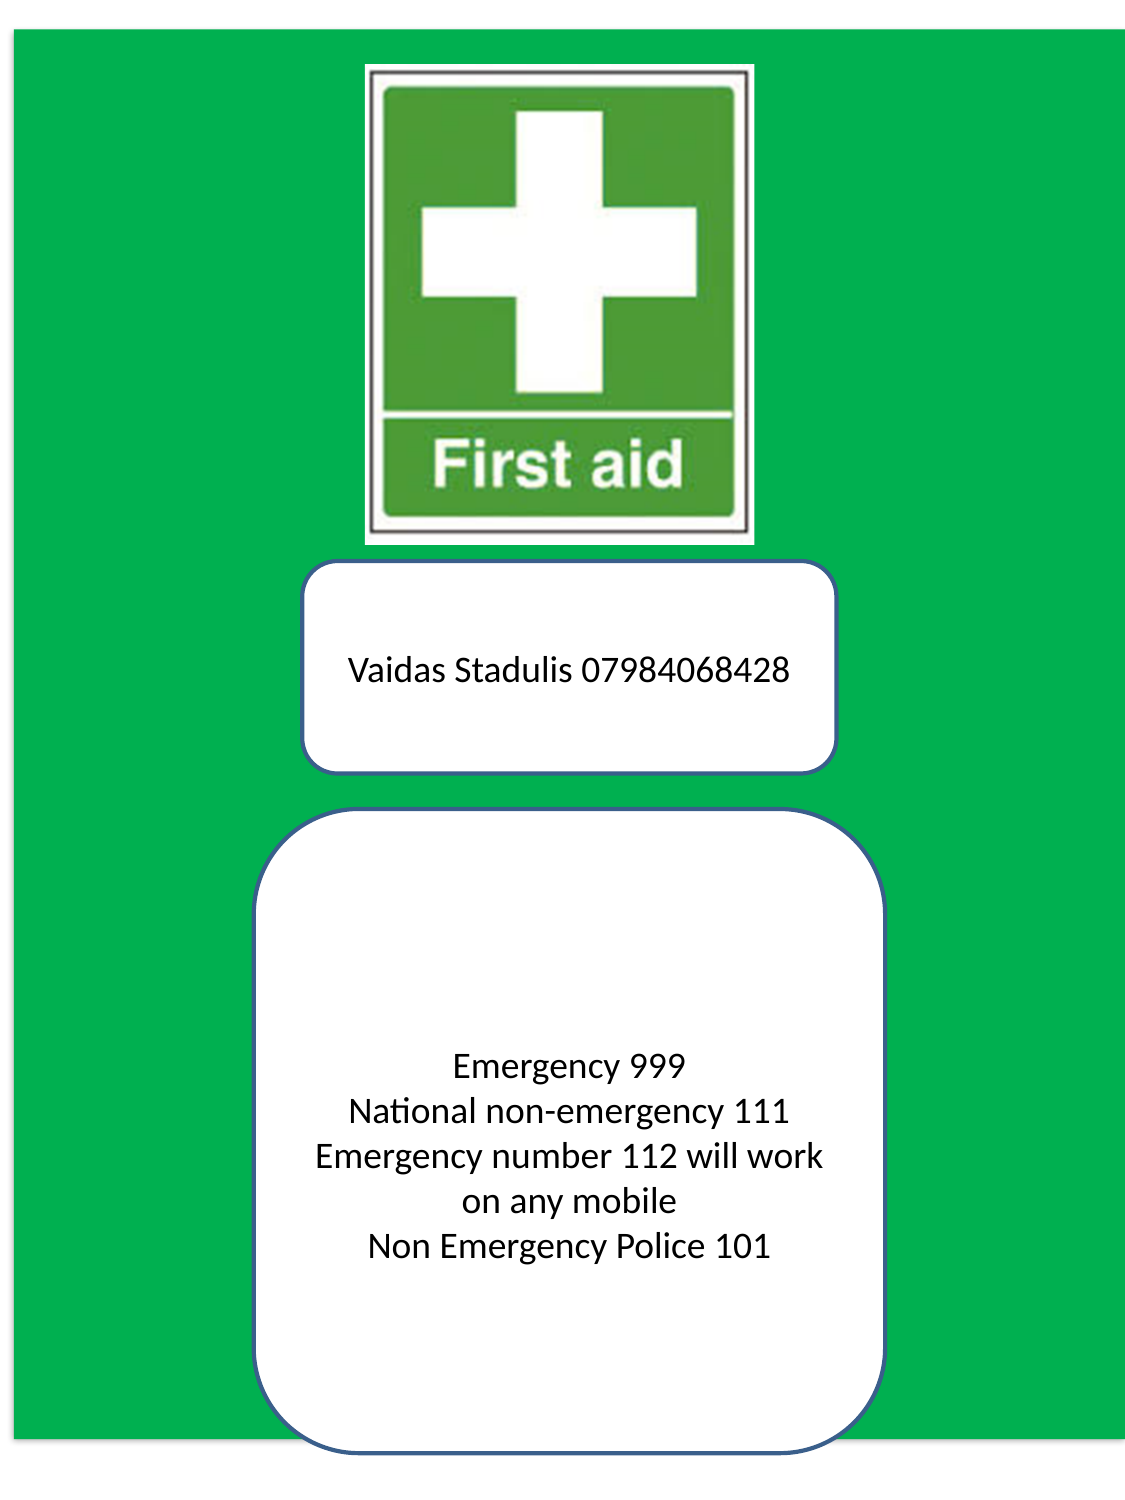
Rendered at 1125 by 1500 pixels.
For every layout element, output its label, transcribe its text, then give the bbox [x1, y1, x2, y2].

text_box [13, 29, 1125, 1440]
text_box Vaidas Stadulis 07984068428 [300, 558, 839, 776]
text_box Emergency 999 National non-emergency 111 Emergency number 112 will work on any mobile Non Emergency Police 101 [251, 806, 888, 1456]
picture [364, 64, 755, 545]
